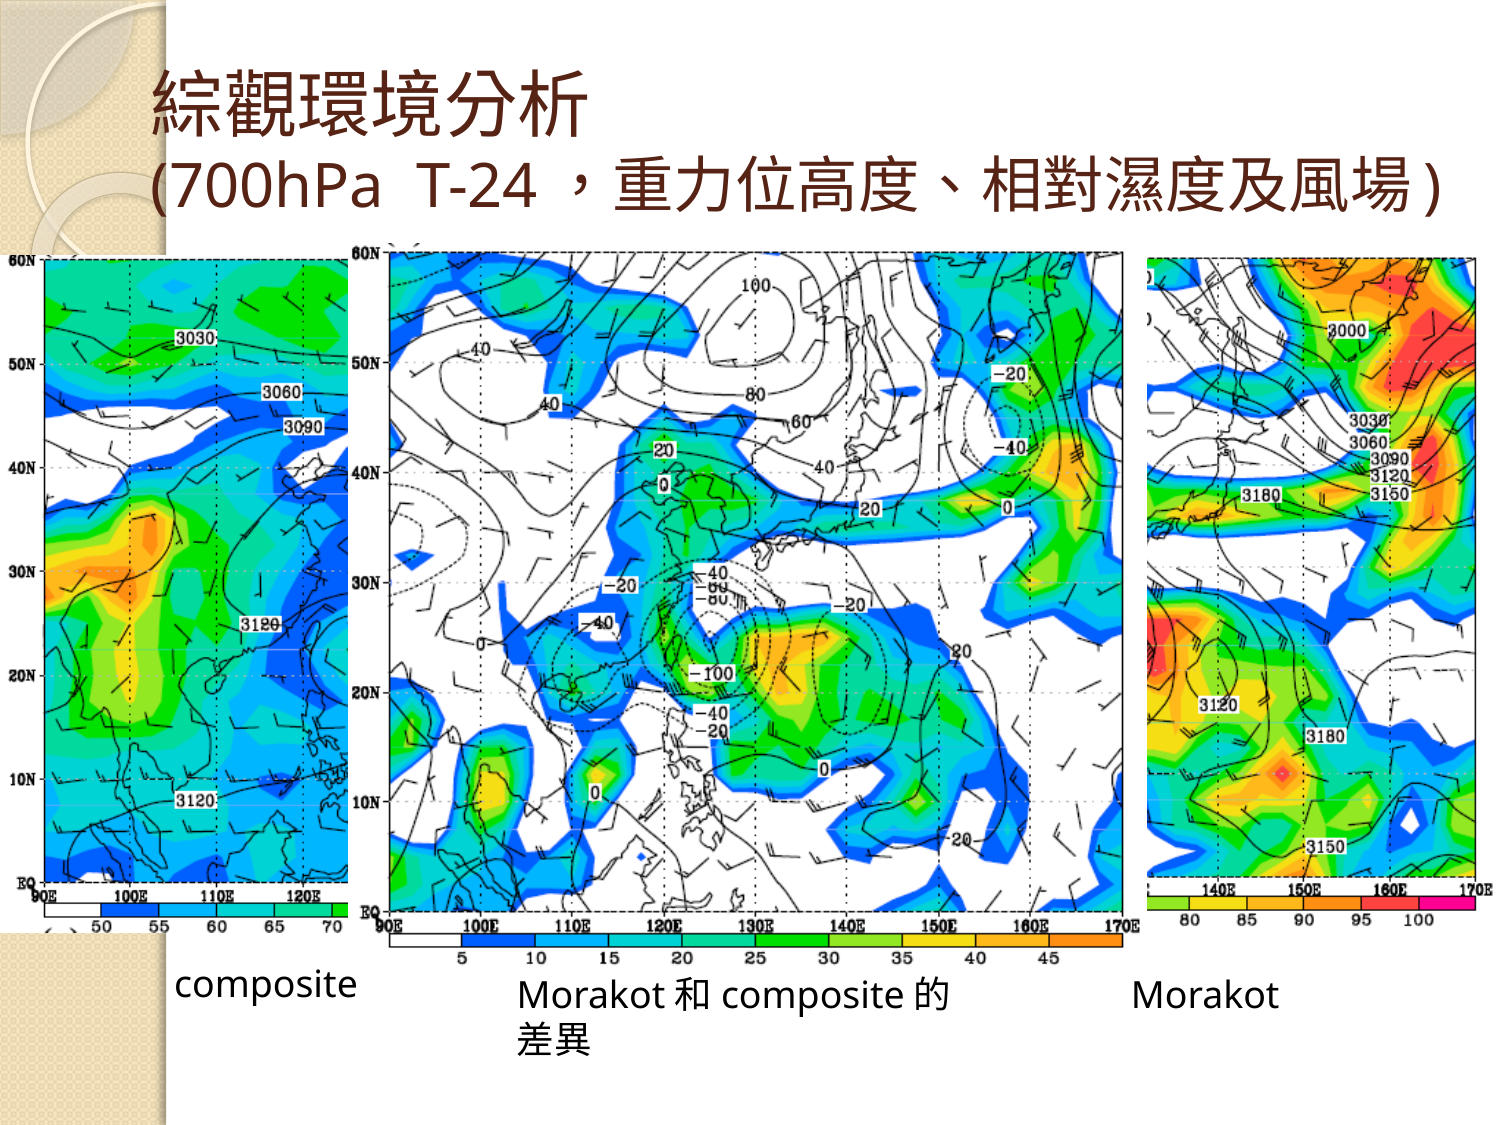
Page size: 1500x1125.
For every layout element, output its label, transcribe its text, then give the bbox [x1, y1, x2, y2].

title 綜觀環境分析 (700hPa T-24，重力位高度、相對濕度及風場) [135, 45, 1466, 233]
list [0, 255, 341, 933]
text_box Morakot [1116, 964, 1365, 1024]
text_box Morakot和composite的差異 [501, 978, 987, 1114]
text_box composite [159, 952, 408, 1012]
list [1153, 255, 1500, 933]
picture [348, 243, 1147, 967]
